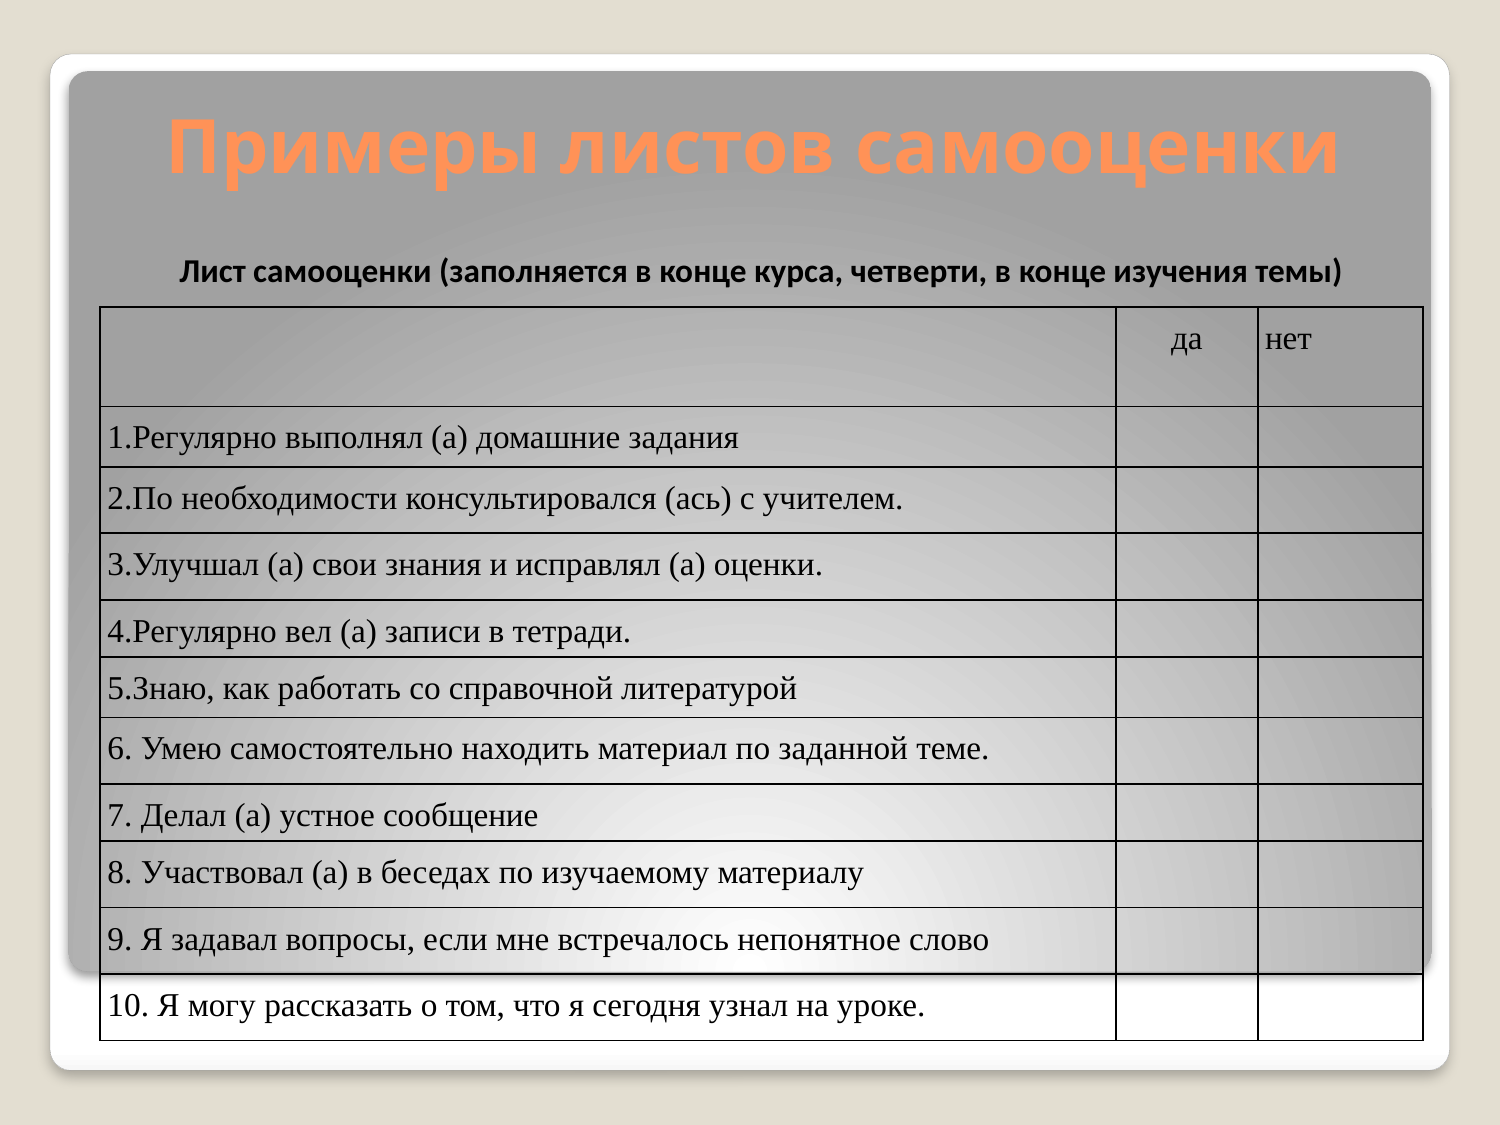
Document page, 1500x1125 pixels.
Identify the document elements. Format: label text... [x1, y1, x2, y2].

table_header [101, 308, 1115, 406]
table_cell 3.Улучшал (а) свои знания и исправлял (а) оценки. [101, 534, 1115, 599]
table_cell 8. Участвовал (а) в беседах по изучаемому материалу [101, 842, 1115, 907]
title Примеры листов самооценки [82, 78, 1425, 197]
table_cell 5.Знаю, как работать со справочной литературой [101, 658, 1115, 717]
table_cell 1.Регулярно выполнял (а) домашние задания [101, 407, 1115, 466]
table_cell 2.По необходимости консультировался (ась) с учителем. [101, 468, 1115, 532]
table_cell [1259, 908, 1422, 973]
table_cell [1259, 718, 1422, 783]
table_cell [1117, 601, 1257, 656]
table_cell 4.Регулярно вел (а) записи в тетради. [101, 601, 1115, 656]
table_cell [1117, 785, 1257, 840]
table_cell [1117, 718, 1257, 783]
table_cell [1117, 534, 1257, 599]
table_cell [1117, 842, 1257, 907]
table_cell [1117, 407, 1257, 466]
table_cell [1117, 468, 1257, 532]
text_box Лист самооценки (заполняется в конце курса, четверти, в конце изучения темы) [100, 241, 1424, 297]
table_cell 6. Умею самостоятельно находить материал по заданной теме. [101, 718, 1115, 783]
table_header да [1117, 308, 1257, 406]
table_cell 10. Я могу рассказать о том, что я сегодня узнал на уроке. [101, 975, 1115, 1040]
table_cell [1117, 908, 1257, 973]
table_cell [1117, 975, 1257, 1040]
table_cell [1259, 658, 1422, 717]
table_cell [1259, 842, 1422, 907]
table_cell [1259, 785, 1422, 840]
table_cell [1259, 601, 1422, 656]
table_cell [1259, 407, 1422, 466]
table_header нет [1259, 308, 1422, 406]
table_cell 9. Я задавал вопросы, если мне встречалось непонятное слово [101, 908, 1115, 973]
table_cell [1117, 658, 1257, 717]
table_cell 7. Делал (а) устное сообщение [101, 785, 1115, 840]
table_cell [1259, 534, 1422, 599]
table_cell [1259, 975, 1422, 1040]
table_cell [1259, 468, 1422, 532]
